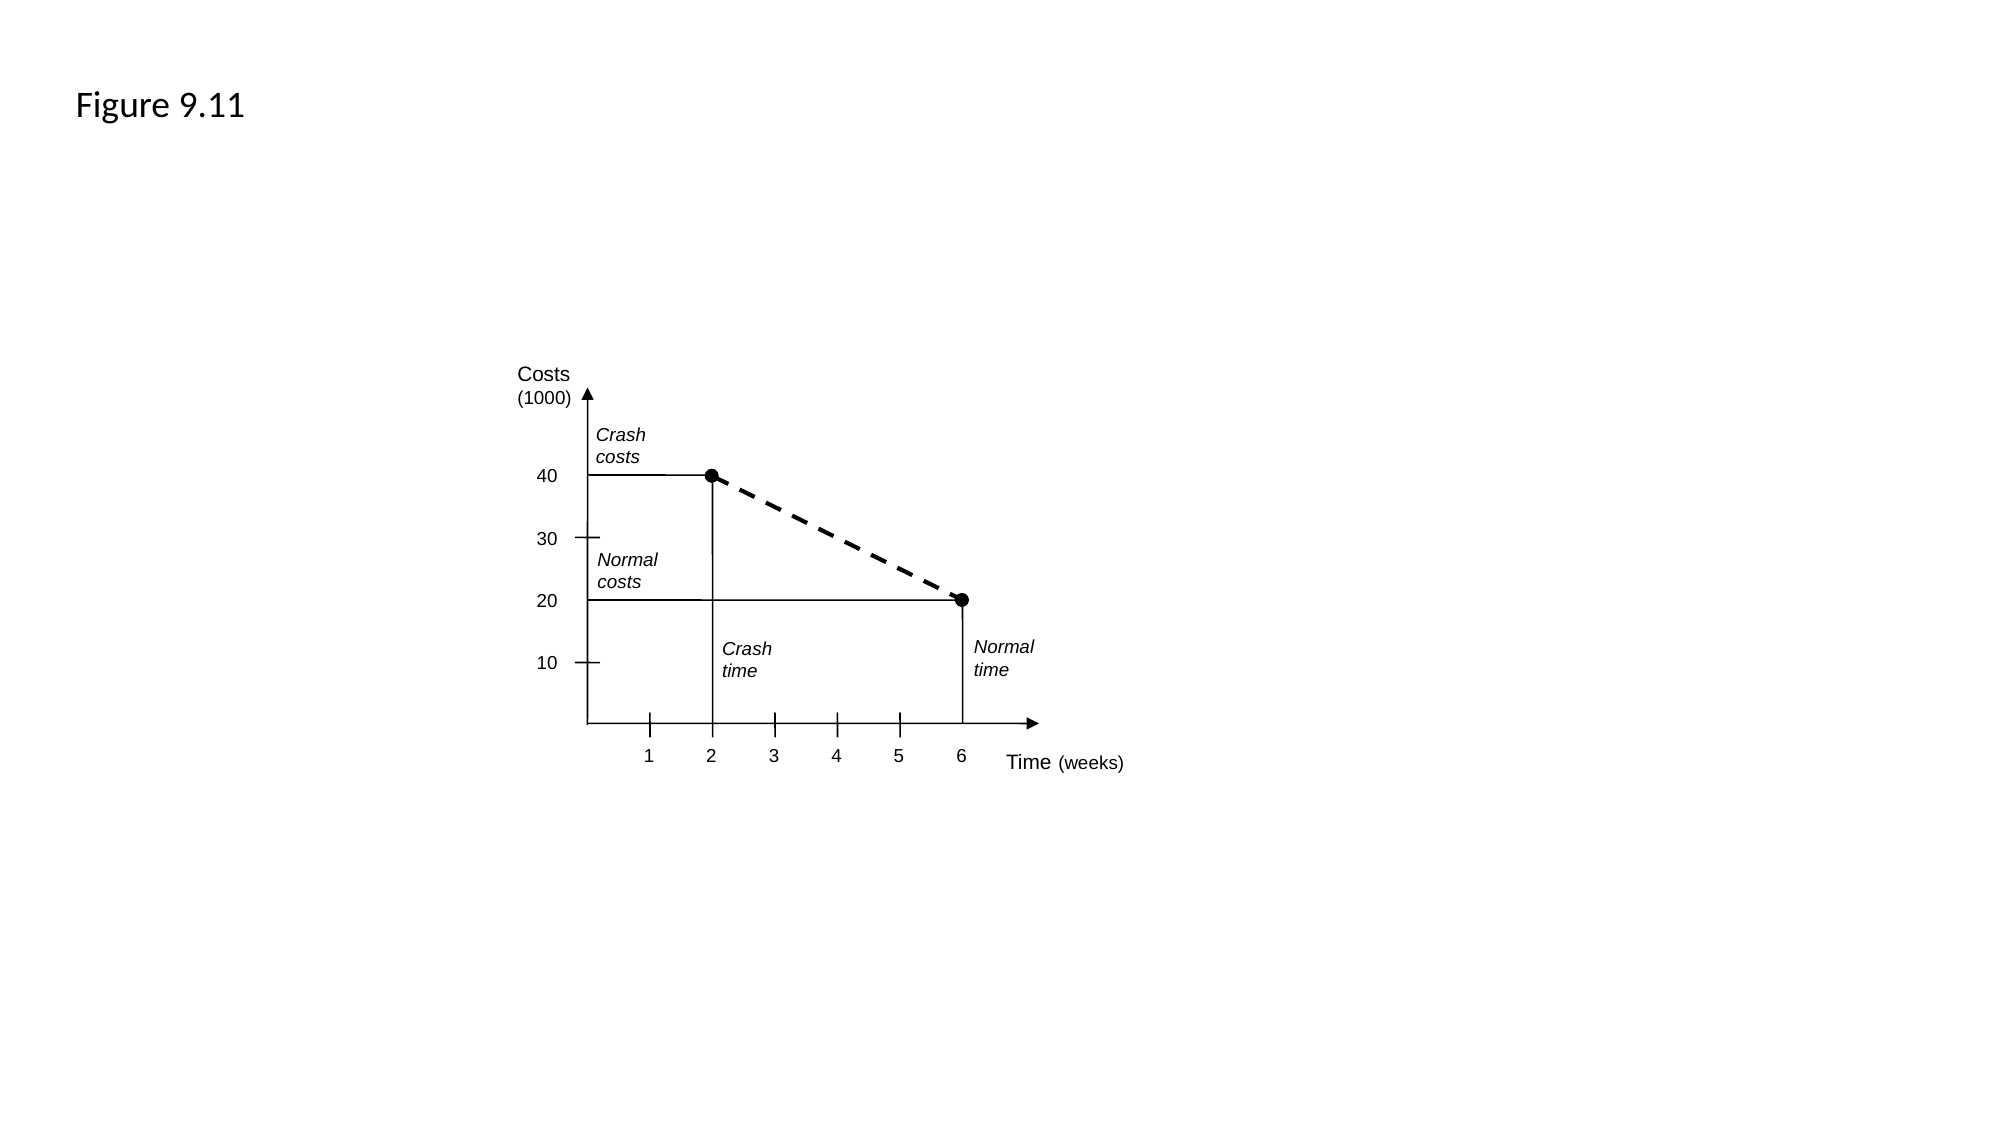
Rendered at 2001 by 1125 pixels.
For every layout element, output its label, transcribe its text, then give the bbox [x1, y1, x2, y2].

text_box 6 [941, 736, 982, 774]
text_box 4 [816, 736, 857, 774]
text_box Figure 9.11 [61, 72, 261, 132]
text_box Time (weeks) [991, 737, 1140, 783]
text_box [705, 469, 718, 483]
text_box Crash costs [580, 415, 667, 475]
text_box 40 [521, 456, 573, 494]
text_box [955, 593, 969, 607]
text_box Normal time [958, 627, 1055, 688]
text_box 30 [521, 518, 573, 556]
text_box 2 [691, 736, 732, 774]
text_box Crash time [707, 629, 798, 689]
text_box 10 [521, 643, 573, 681]
text_box 5 [879, 736, 920, 774]
text_box [963, 717, 1040, 730]
text_box [587, 387, 594, 415]
text_box Costs (1000) [502, 353, 587, 416]
text_box 3 [754, 736, 795, 774]
text_box 1 [628, 736, 670, 774]
text_box 20 [521, 581, 573, 619]
text_box Normal costs [582, 540, 679, 600]
